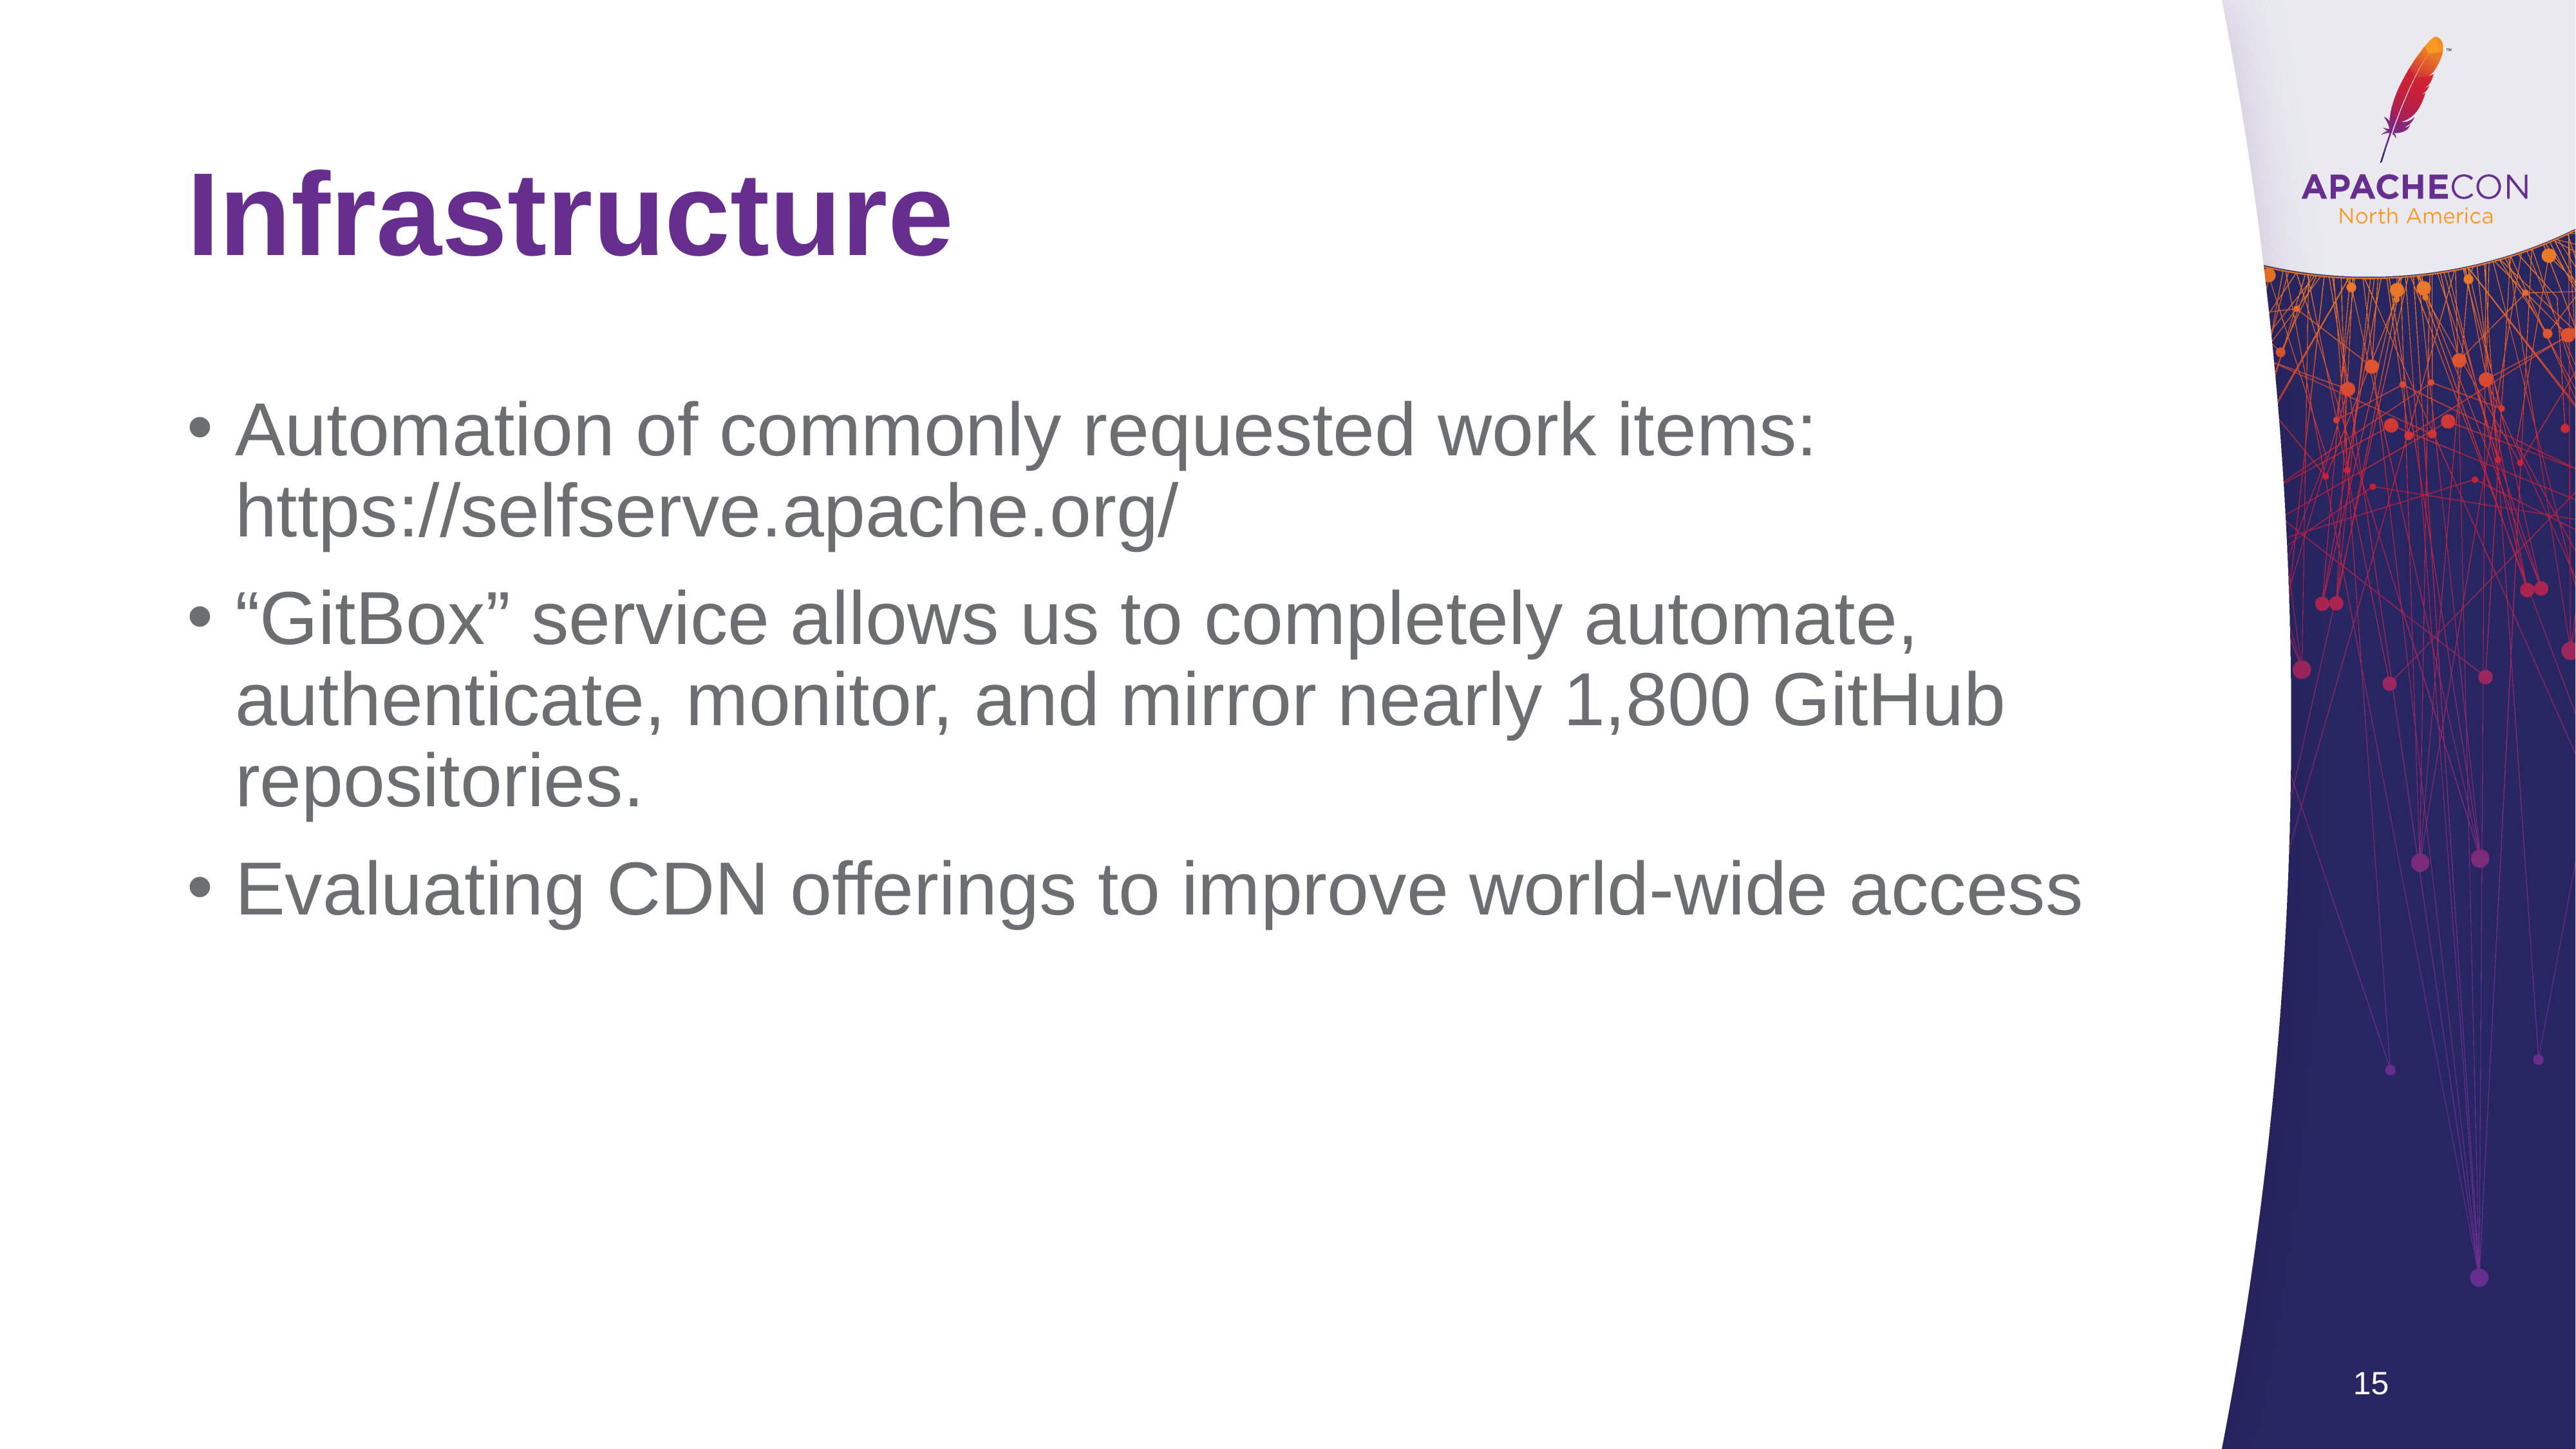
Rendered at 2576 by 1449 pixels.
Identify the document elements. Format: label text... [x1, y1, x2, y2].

list Automation of commonly requested work items: https://selfserve.apache.org/ “GitBox” service allows us to completely automate, authenticate, monitor, and mirror nearly 1,800 GitHub repositories. Evaluating CDN offerings to improve world-wide access [177, 385, 2190, 1305]
picture [0, 0, 2576, 1449]
title Infrastructure [177, 77, 2190, 357]
slide_number 15 [1819, 1343, 2399, 1421]
